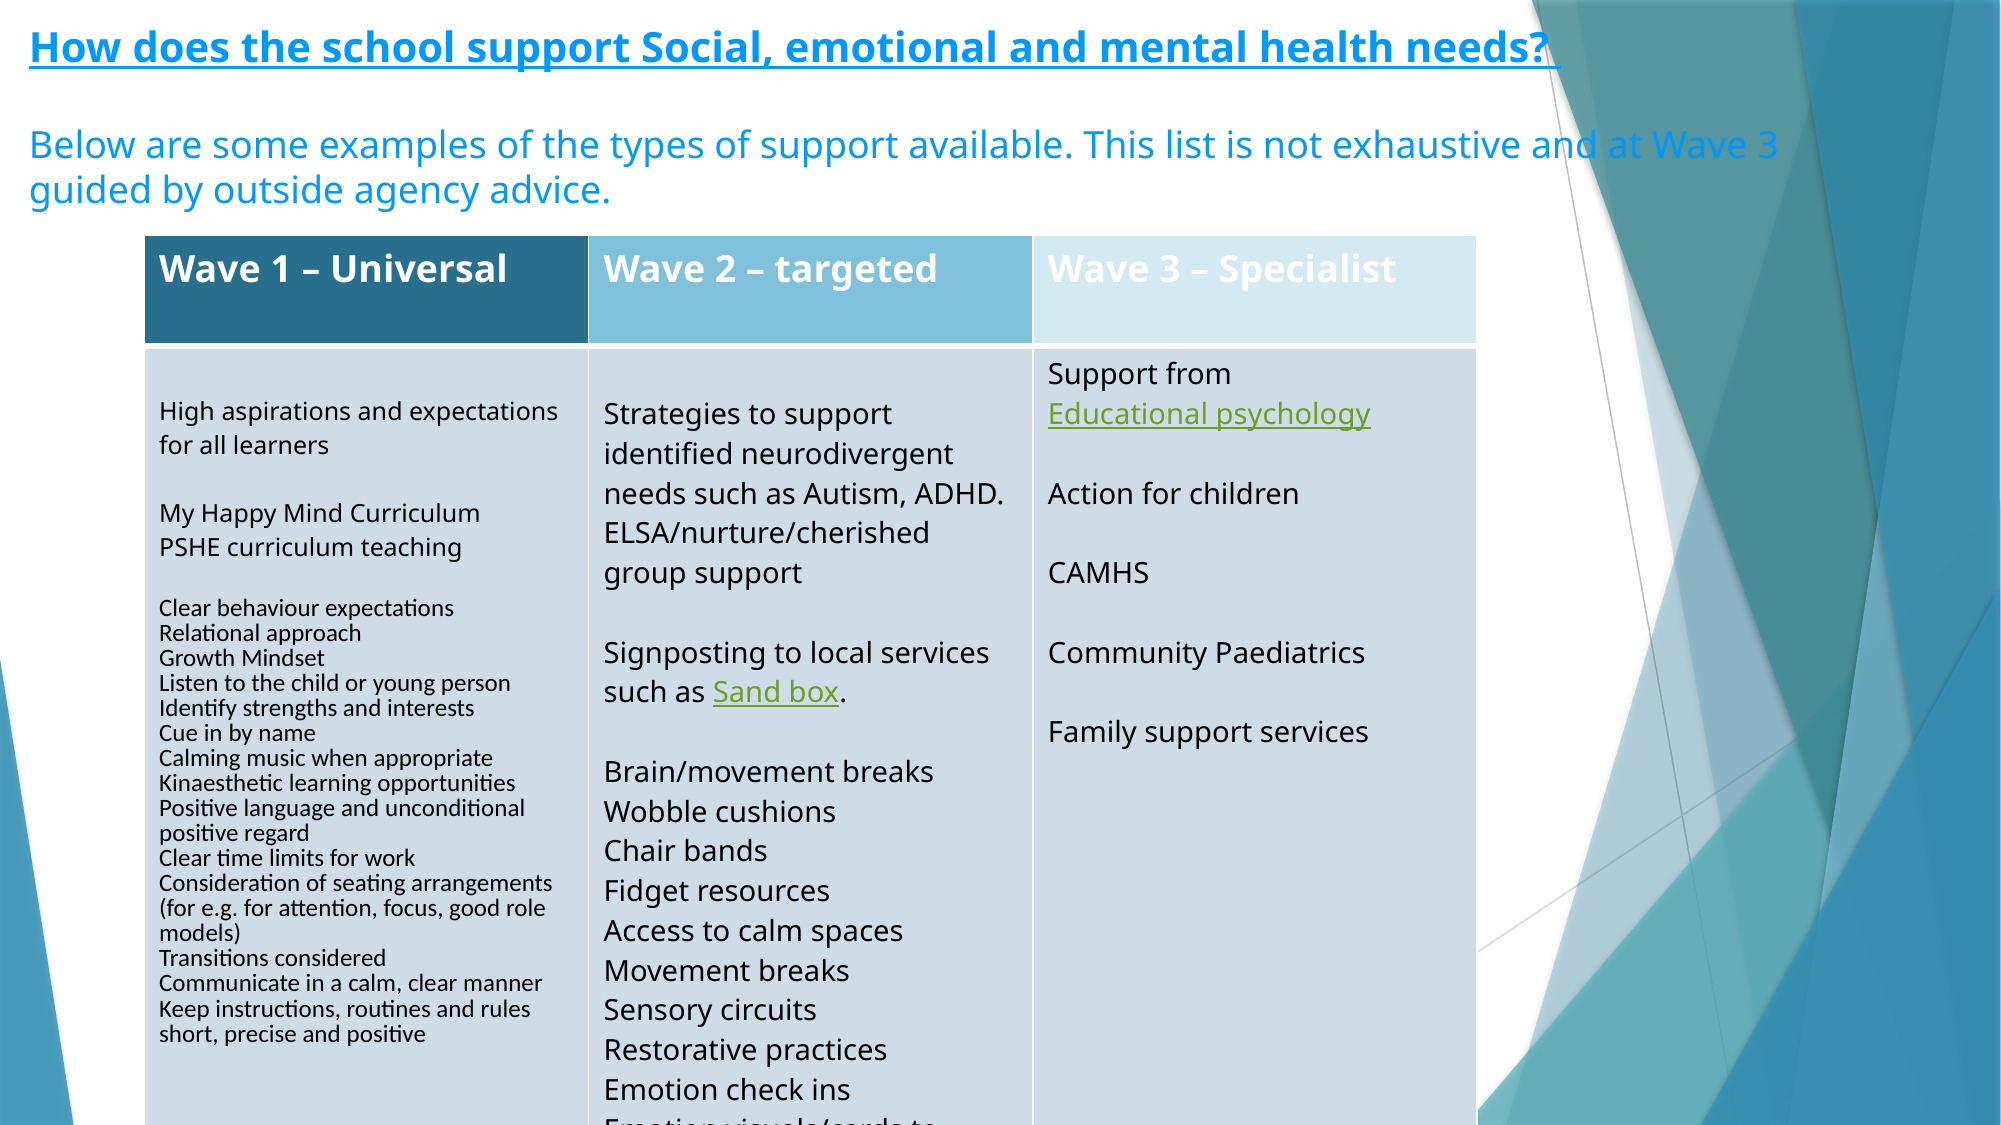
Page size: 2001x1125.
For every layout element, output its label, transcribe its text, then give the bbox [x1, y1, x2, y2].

table_header Wave 1 – Universal [145, 236, 588, 343]
table_cell High aspirations and expectations for all learners My Happy Mind Curriculum PSHE curriculum teaching Clear behaviour expectations Relational approach Growth Mindset Listen to the child or young person Identify strengths and interests Cue in by name Calming music when appropriate Kinaesthetic learning opportunities Positive language and unconditional positive regard Clear time limits for work Consideration of seating arrangements (for e.g. for attention, focus, good role models) Transitions considered Communicate in a calm, clear manner Keep instructions, routines and rules short, precise and positive [145, 349, 588, 1125]
table_header Wave 3 – Specialist [1034, 236, 1476, 343]
table_header Wave 2 – targeted [589, 236, 1032, 343]
text_box How does the school support Social, emotional and mental health needs? Below are some examples of the types of support available. This list is not exhaustive and at Wave 3 guided by outside agency advice. [14, 13, 1881, 219]
table_cell Support from Educational psychology Action for children CAMHS Community Paediatrics Family support services [1034, 349, 1476, 1125]
table_cell Strategies to support identified neurodivergent needs such as Autism, ADHD. ELSA/nurture/cherished group support Signposting to local services such as Sand box. Brain/movement breaks Wobble cushions Chair bands Fidget resources Access to calm spaces Movement breaks Sensory circuits Restorative practices Emotion check ins Emotion visuals/cards to indicate how child is feeling [589, 349, 1032, 1125]
